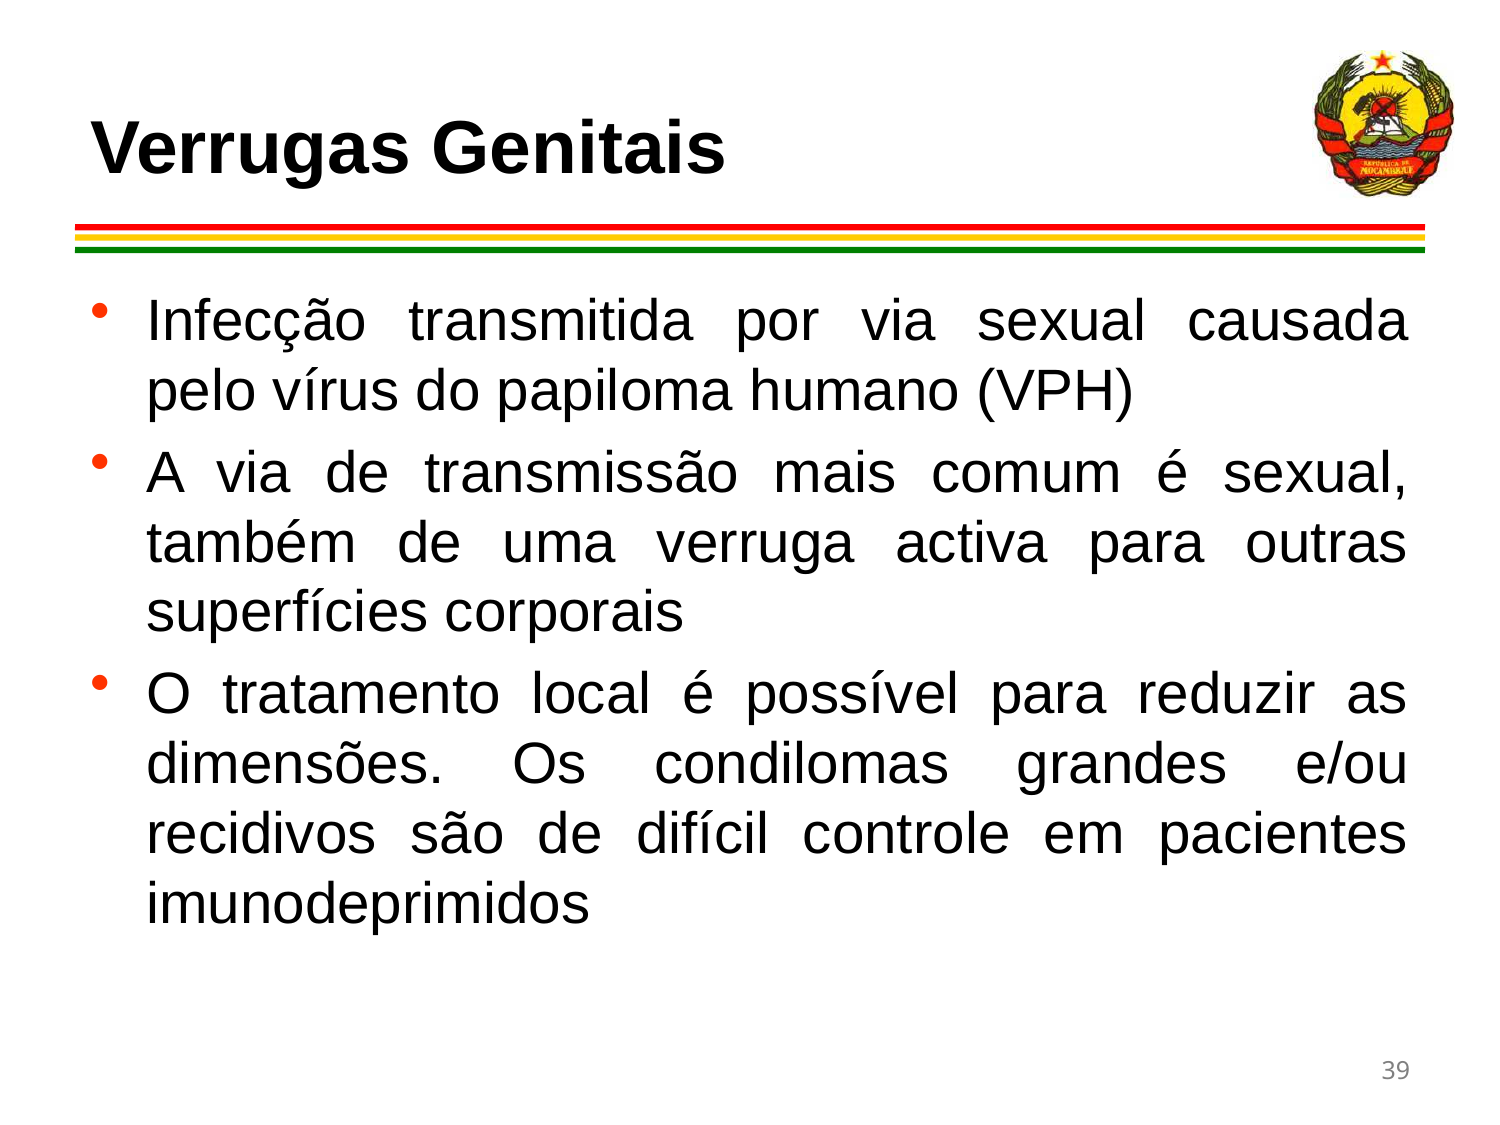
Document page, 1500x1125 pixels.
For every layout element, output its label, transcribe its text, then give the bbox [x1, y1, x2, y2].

list Infecção transmitida por via sexual causada pelo vírus do papiloma humano (VPH) A via de transmissão mais comum é sexual, também de uma verruga activa para outras superfícies corporais O tratamento local é possível para reduzir as dimensões. Os condilomas grandes e/ou recidivos são de difícil controle em pacientes imunodeprimidos [74, 274, 1426, 1013]
title Verrugas Genitais [74, 49, 1363, 238]
picture [1363, 50, 1455, 200]
